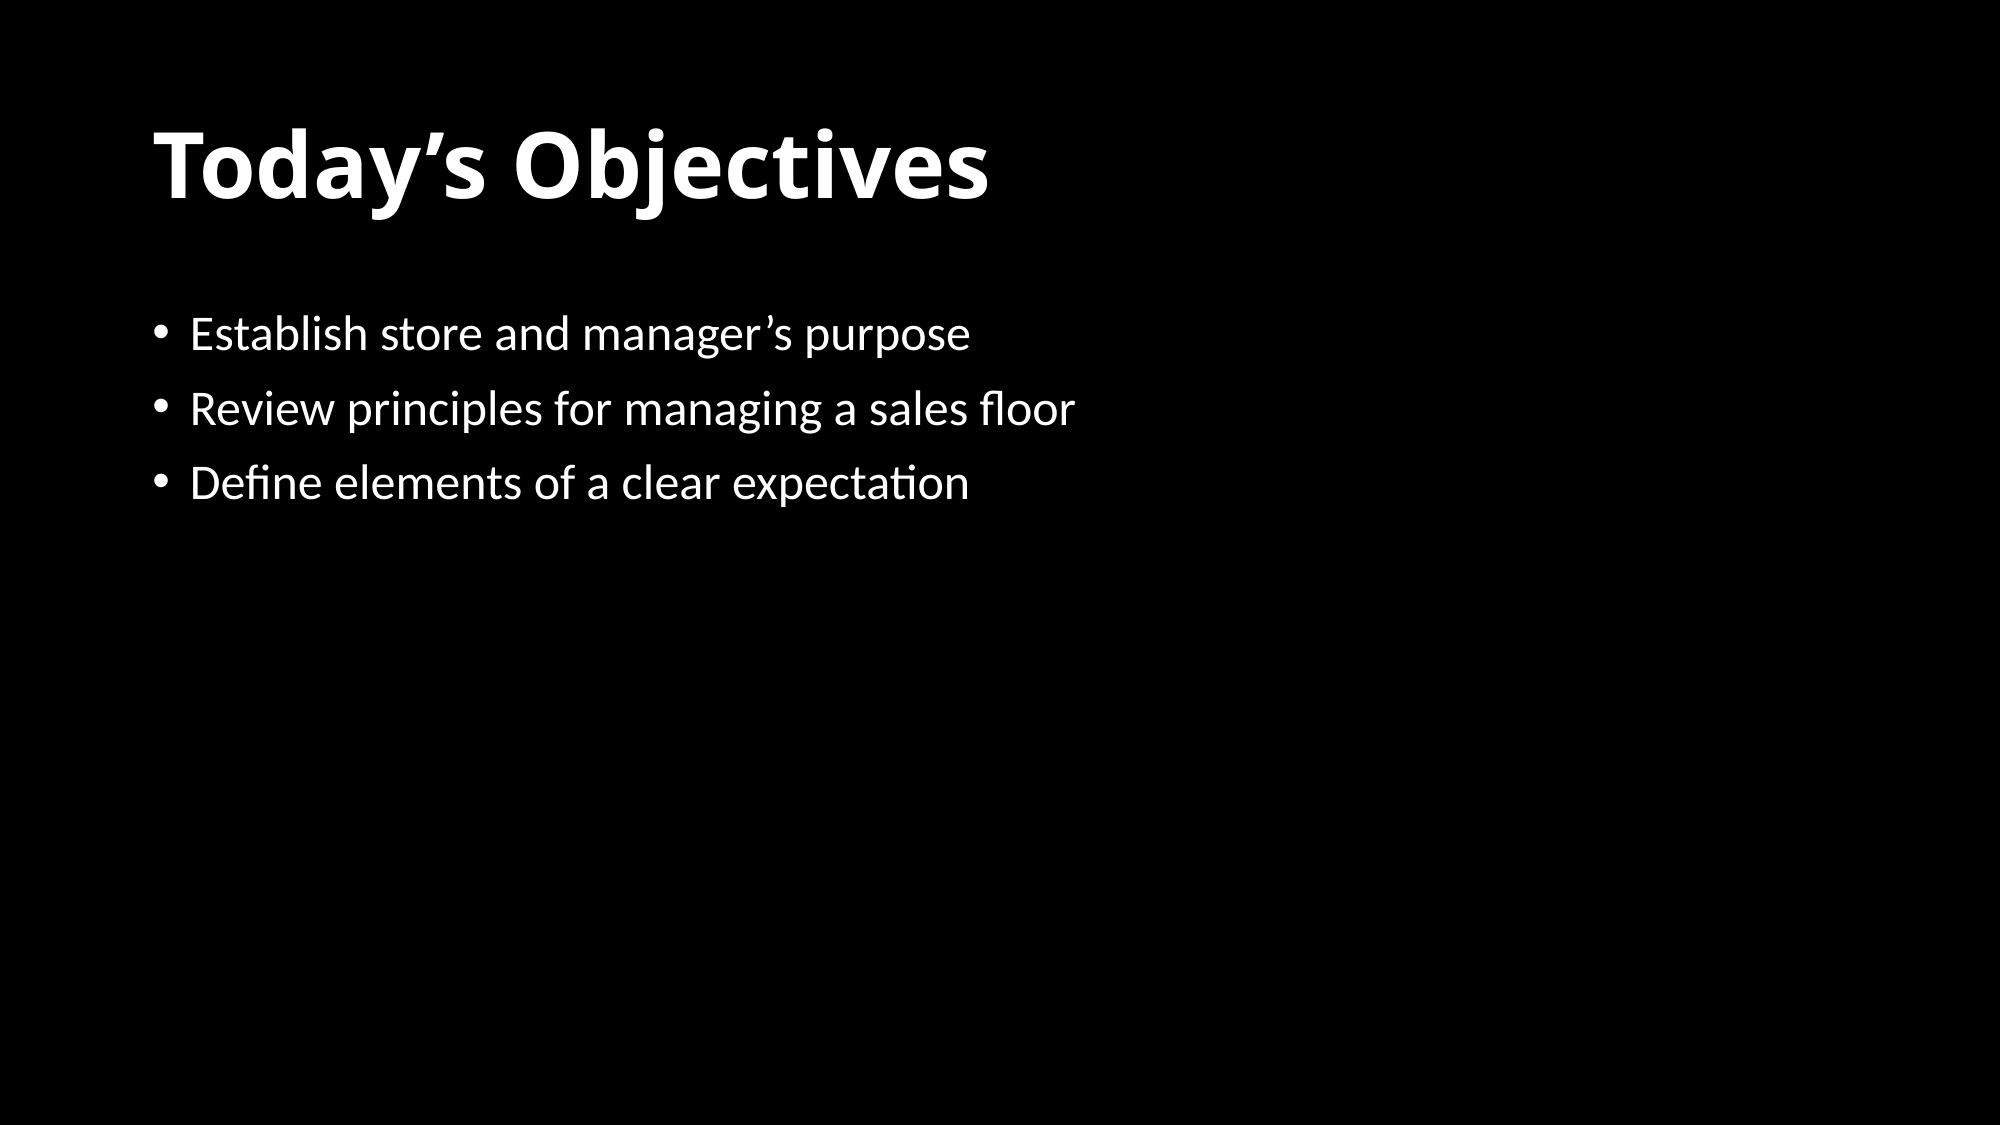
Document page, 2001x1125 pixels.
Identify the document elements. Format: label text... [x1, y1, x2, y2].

list Establish store and manager’s purpose Review principles for managing a sales floor Define elements of a clear expectation [137, 299, 1863, 1014]
title Today’s Objectives [137, 59, 1863, 278]
